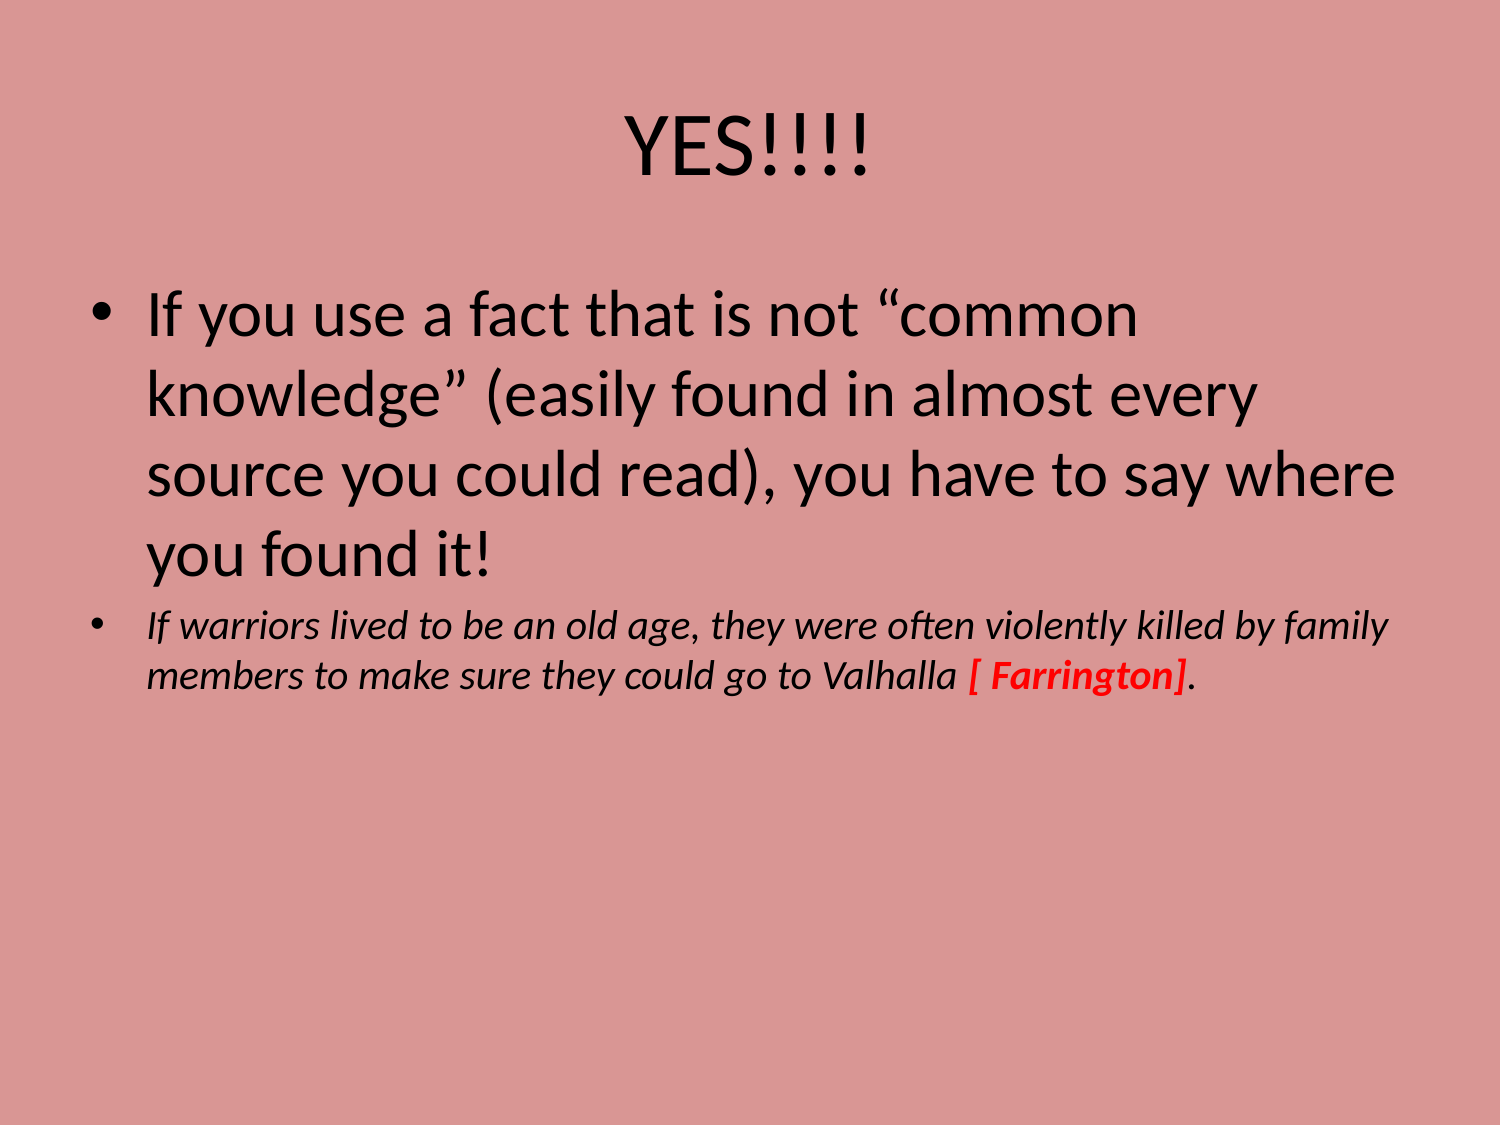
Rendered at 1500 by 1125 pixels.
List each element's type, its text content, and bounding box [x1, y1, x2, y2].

title YES!!!! [75, 45, 1425, 233]
list If you use a fact that is not “common knowledge” (easily found in almost every source you could read), you have to say where you found it! If warriors lived to be an old age, they were often violently killed by family members to make sure they could go to Valhalla [ Farrington]. [75, 262, 1425, 1005]
